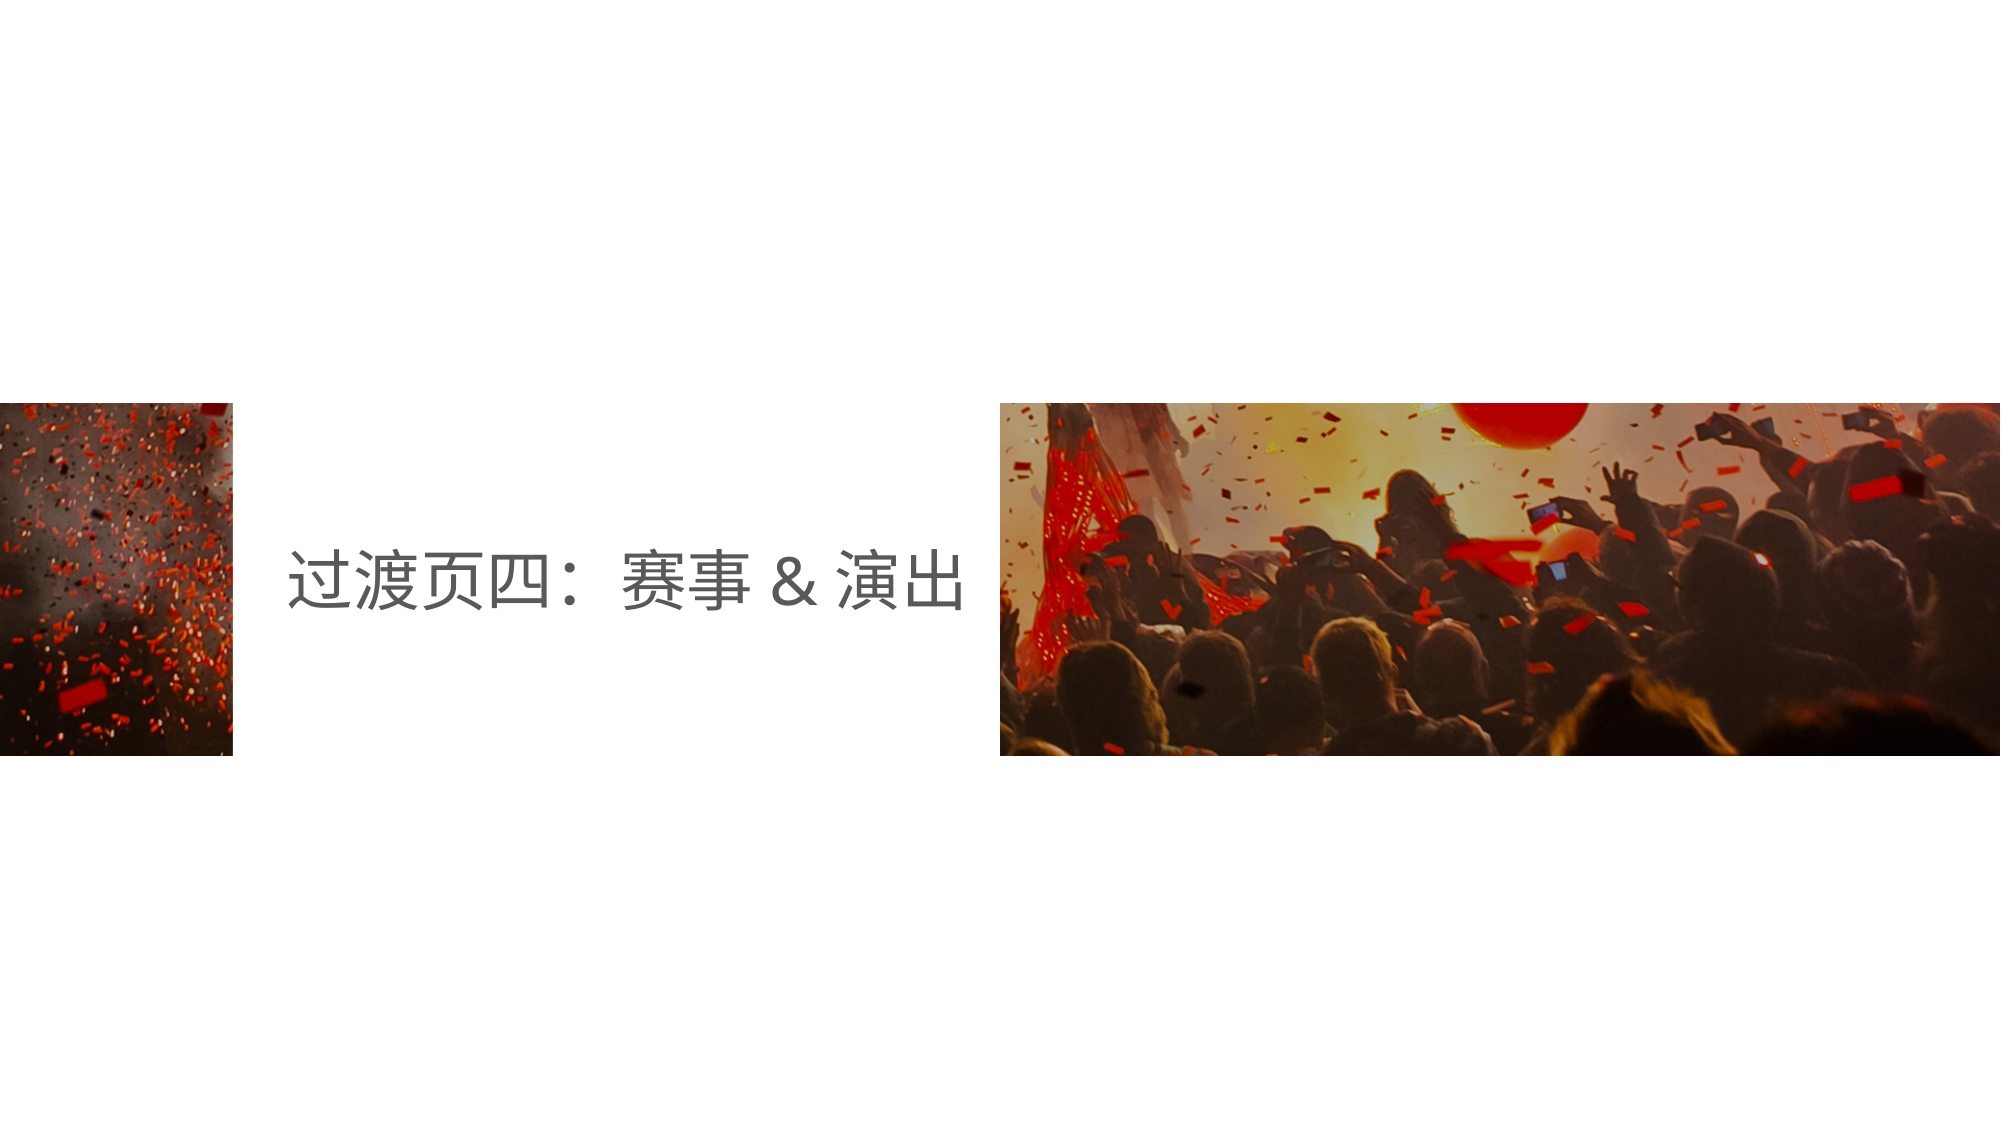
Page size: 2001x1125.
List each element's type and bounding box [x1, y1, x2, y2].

picture [0, 403, 2000, 756]
